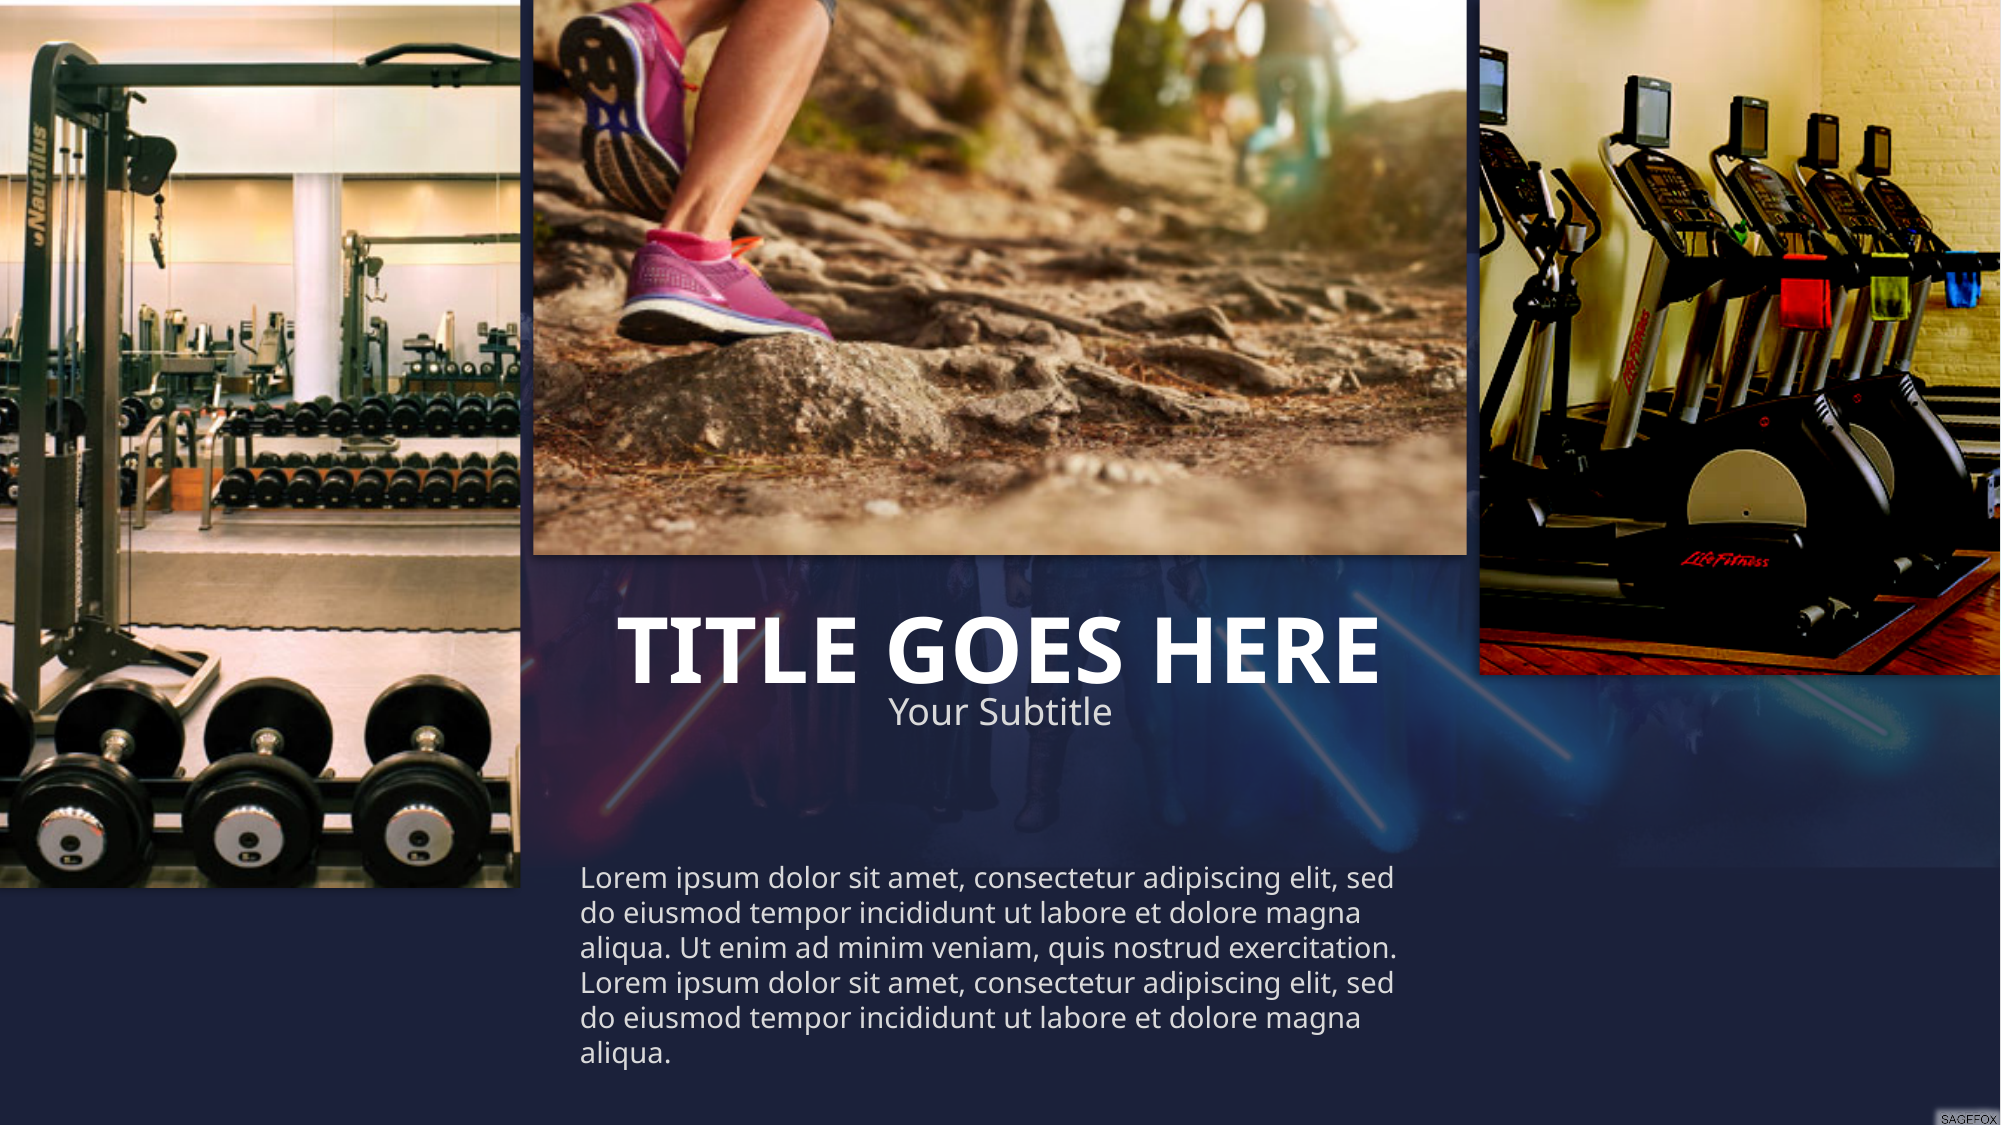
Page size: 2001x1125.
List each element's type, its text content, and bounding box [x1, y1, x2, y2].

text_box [548, 584, 1452, 742]
text_box [532, 0, 1468, 555]
text_box Lorem ipsum dolor sit amet, consectetur adipiscing elit, sed do eiusmod tempor incididunt ut labore et dolore magna aliqua. Ut enim ad minim veniam, quis nostrud exercitation. Lorem ipsum dolor sit amet, consectetur adipiscing elit, sed do eiusmod tempor incididunt ut labore et dolore magna aliqua. [565, 852, 1452, 1077]
picture [1938, 1114, 1999, 1125]
text_box [1479, 0, 2000, 676]
text_box [0, 0, 521, 888]
